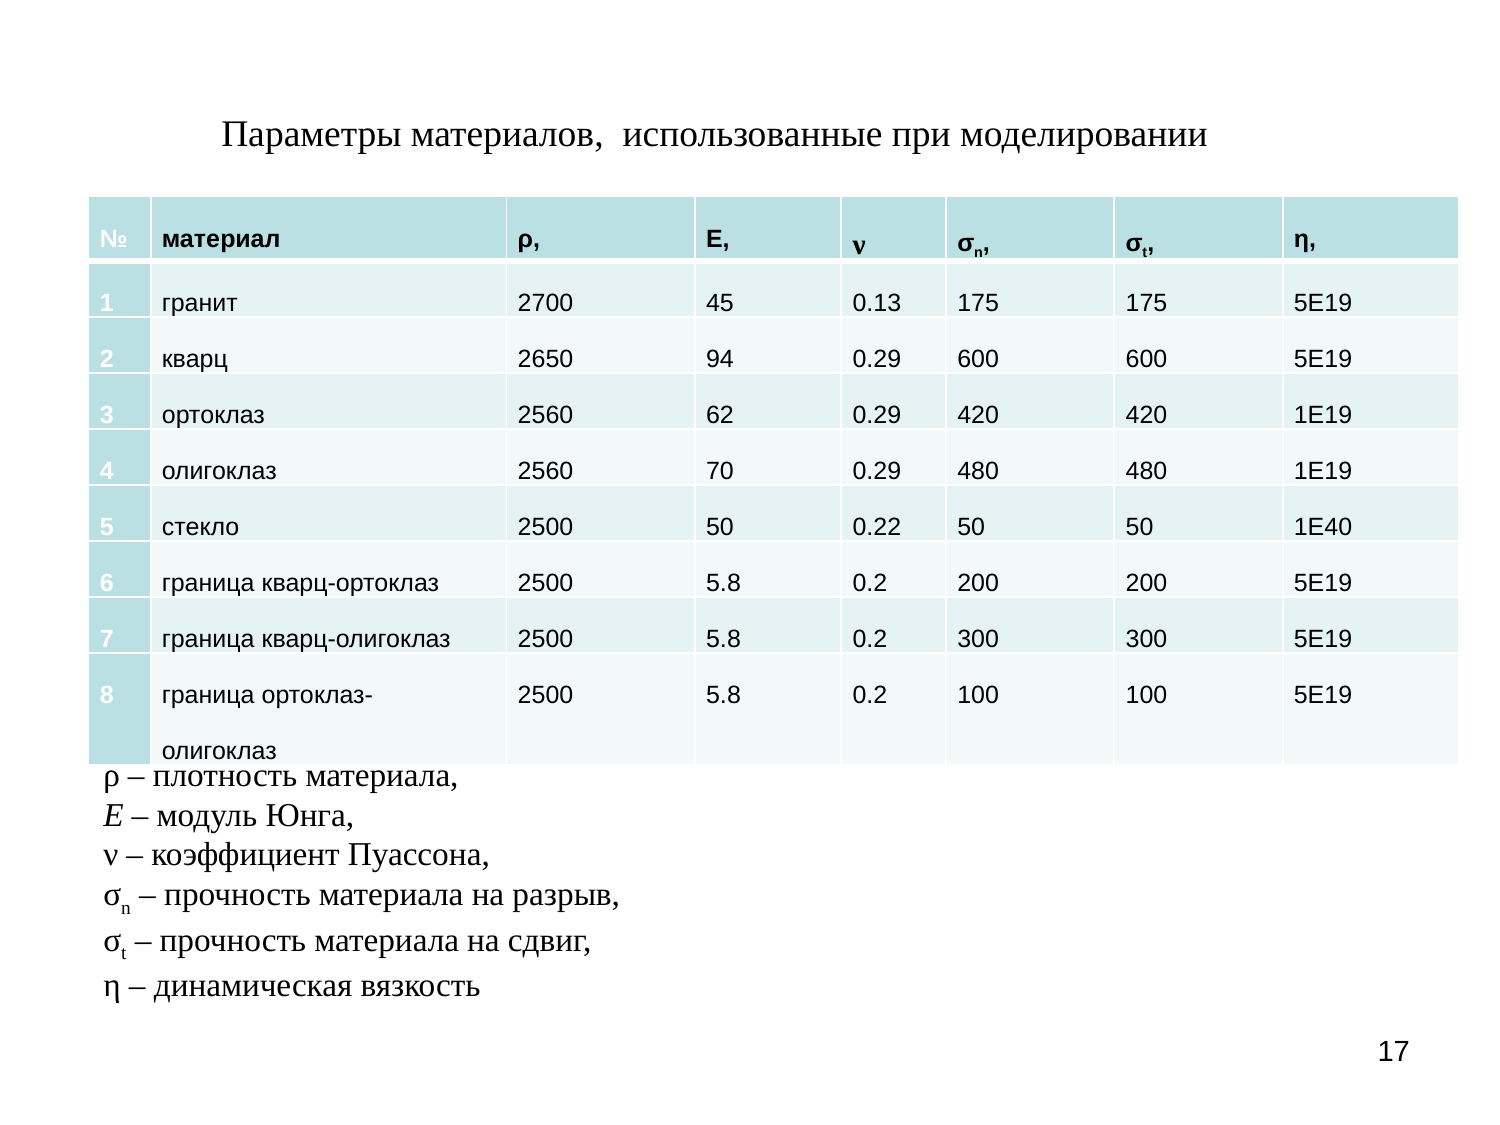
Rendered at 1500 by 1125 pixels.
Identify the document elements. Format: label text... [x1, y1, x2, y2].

slide_number 17 [1074, 1024, 1425, 1103]
text_box Параметры материалов, использованные при моделировании [206, 101, 1258, 162]
text_box ρ – плотность материала, E – модуль Юнга, ν – коэффициент Пуассона, σn – прочность материала на разрыв, σt – прочность материала на сдвиг, η – динамическая вязкость [88, 745, 1425, 1011]
